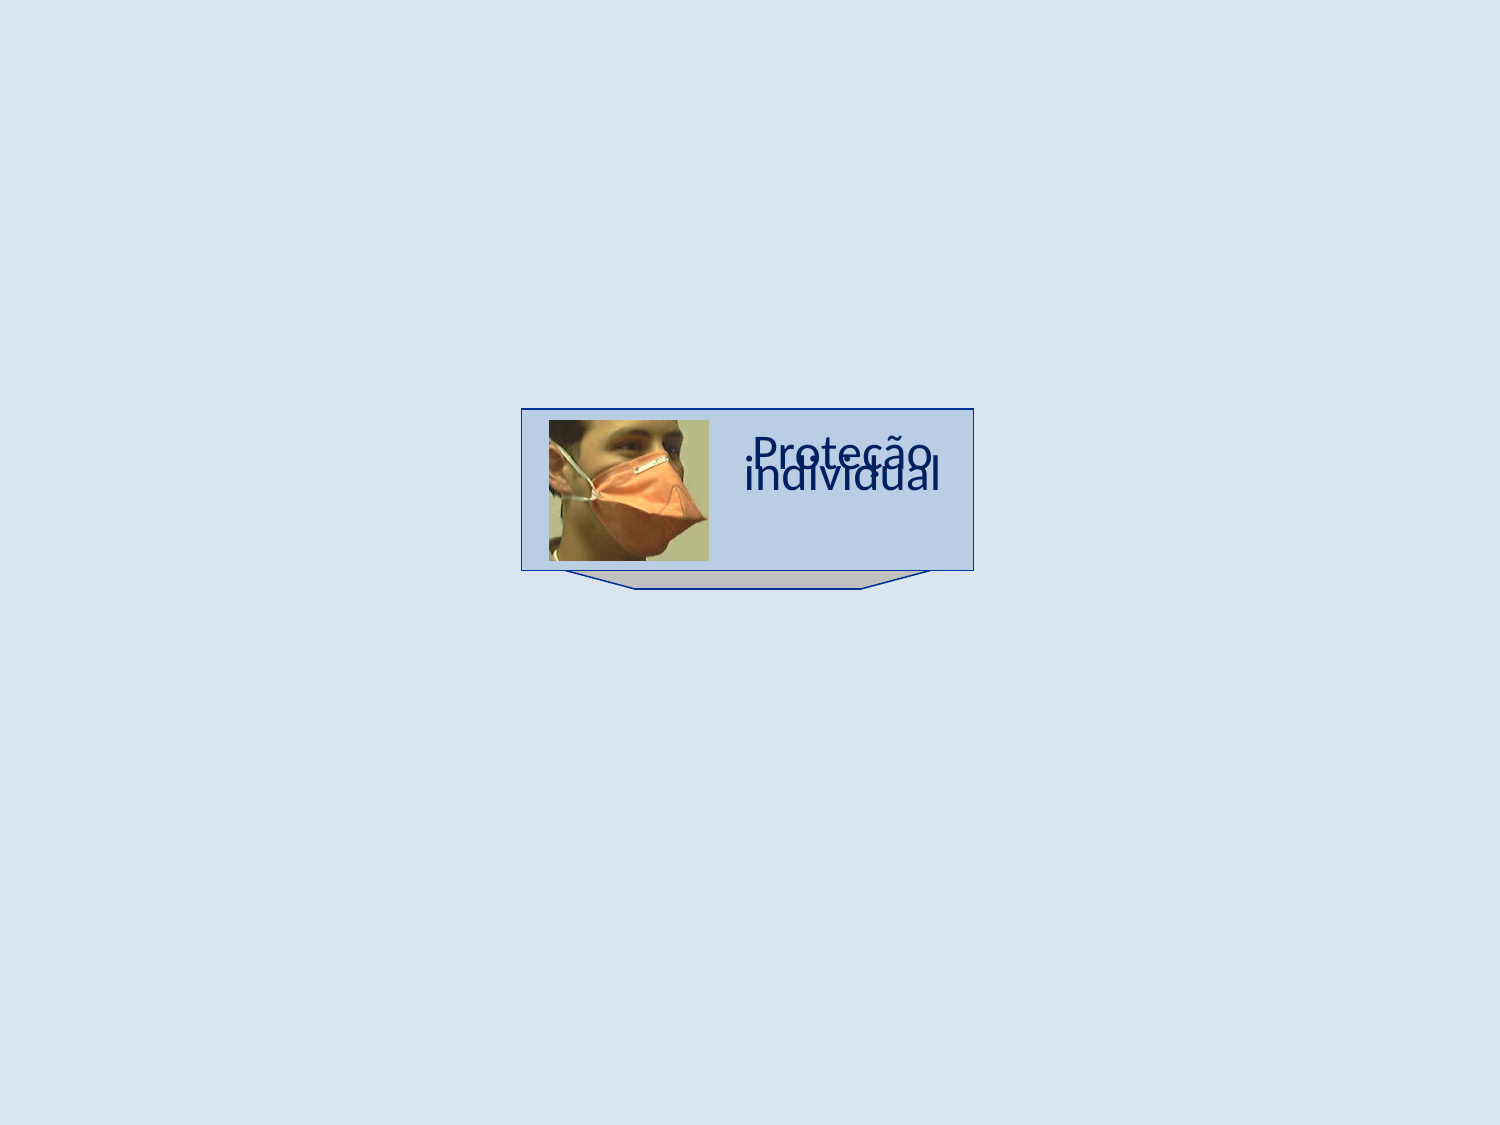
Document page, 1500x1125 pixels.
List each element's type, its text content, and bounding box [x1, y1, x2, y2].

text_box [567, 571, 873, 590]
picture [549, 420, 709, 561]
text_box Proteção individual [722, 425, 963, 586]
text_box [521, 408, 974, 571]
